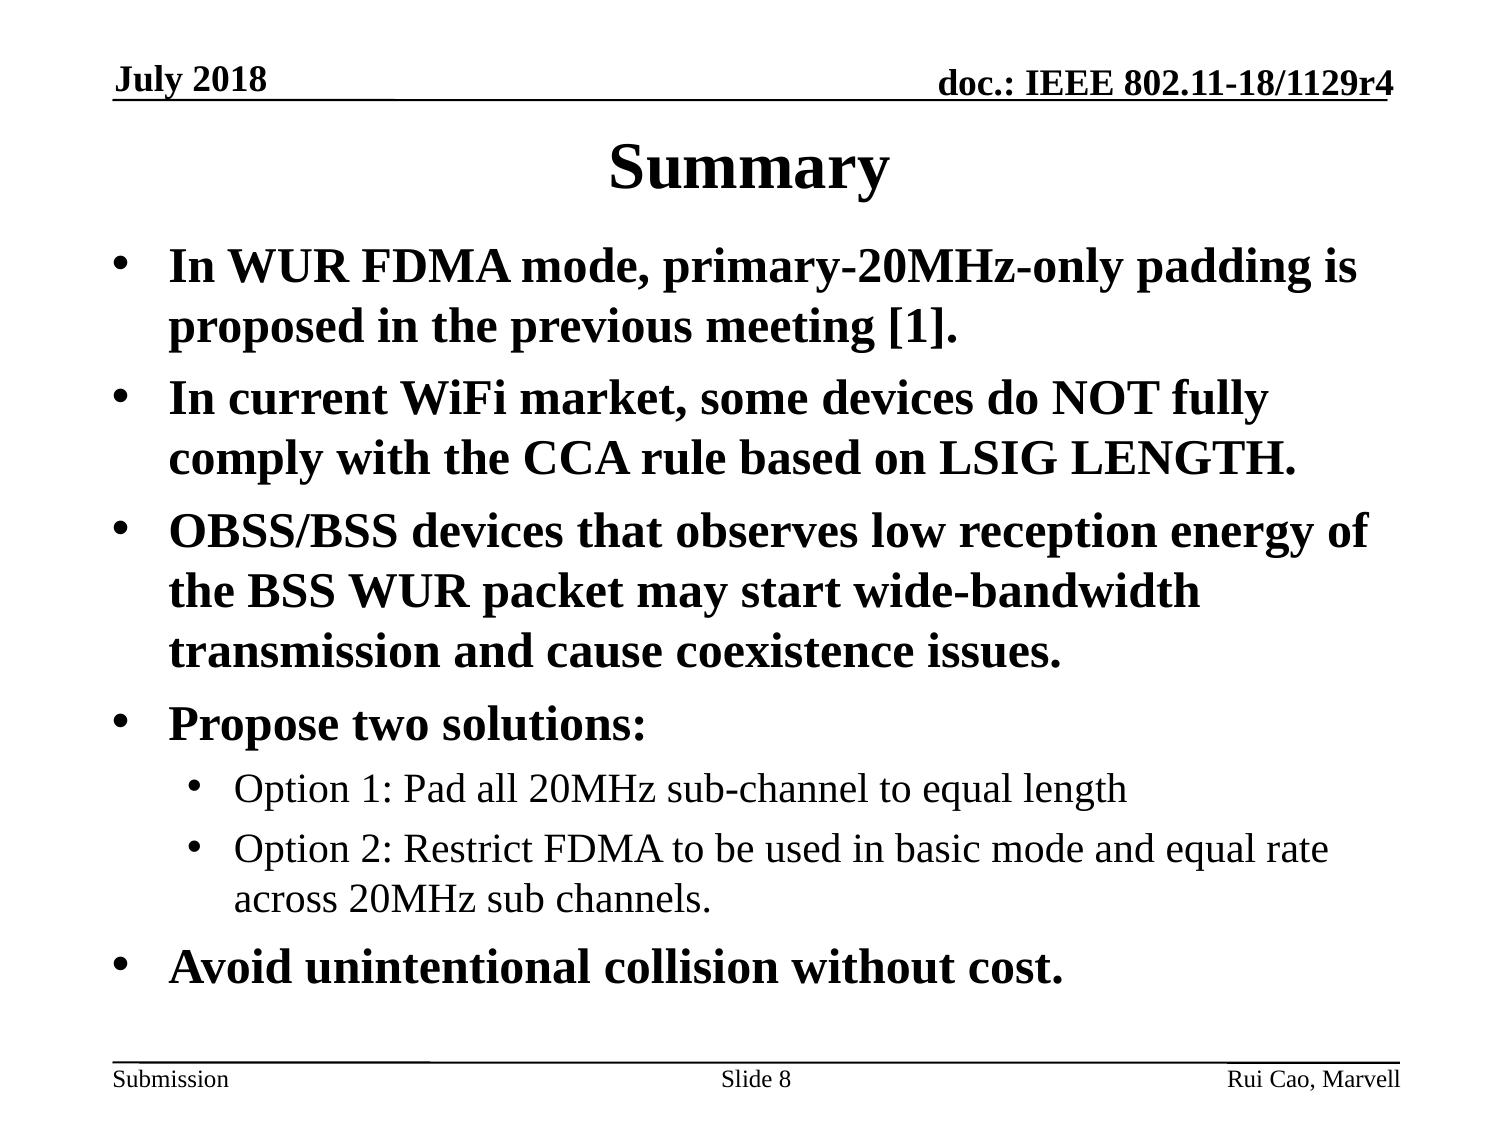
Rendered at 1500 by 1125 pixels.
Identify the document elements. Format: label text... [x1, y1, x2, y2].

footer Rui Cao, Marvell [878, 1061, 1402, 1093]
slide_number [114, 54, 423, 100]
slide_number Slide 8 [712, 1061, 800, 1123]
list In WUR FDMA mode, primary-20MHz-only padding is proposed in the previous meeting [1]. In current WiFi market, some devices do NOT fully comply with the CCA rule based on LSIG LENGTH. OBSS/BSS devices that observes low reception energy of the BSS WUR packet may start wide-bandwidth transmission and cause coexistence issues. Propose two solutions: Option 1: Pad all 20MHz sub-channel to equal length Option 2: Restrict FDMA to be used in basic mode and equal rate across 20MHz sub channels. Avoid unintentional collision without cost. [87, 224, 1426, 1026]
title Summary [112, 74, 1388, 224]
